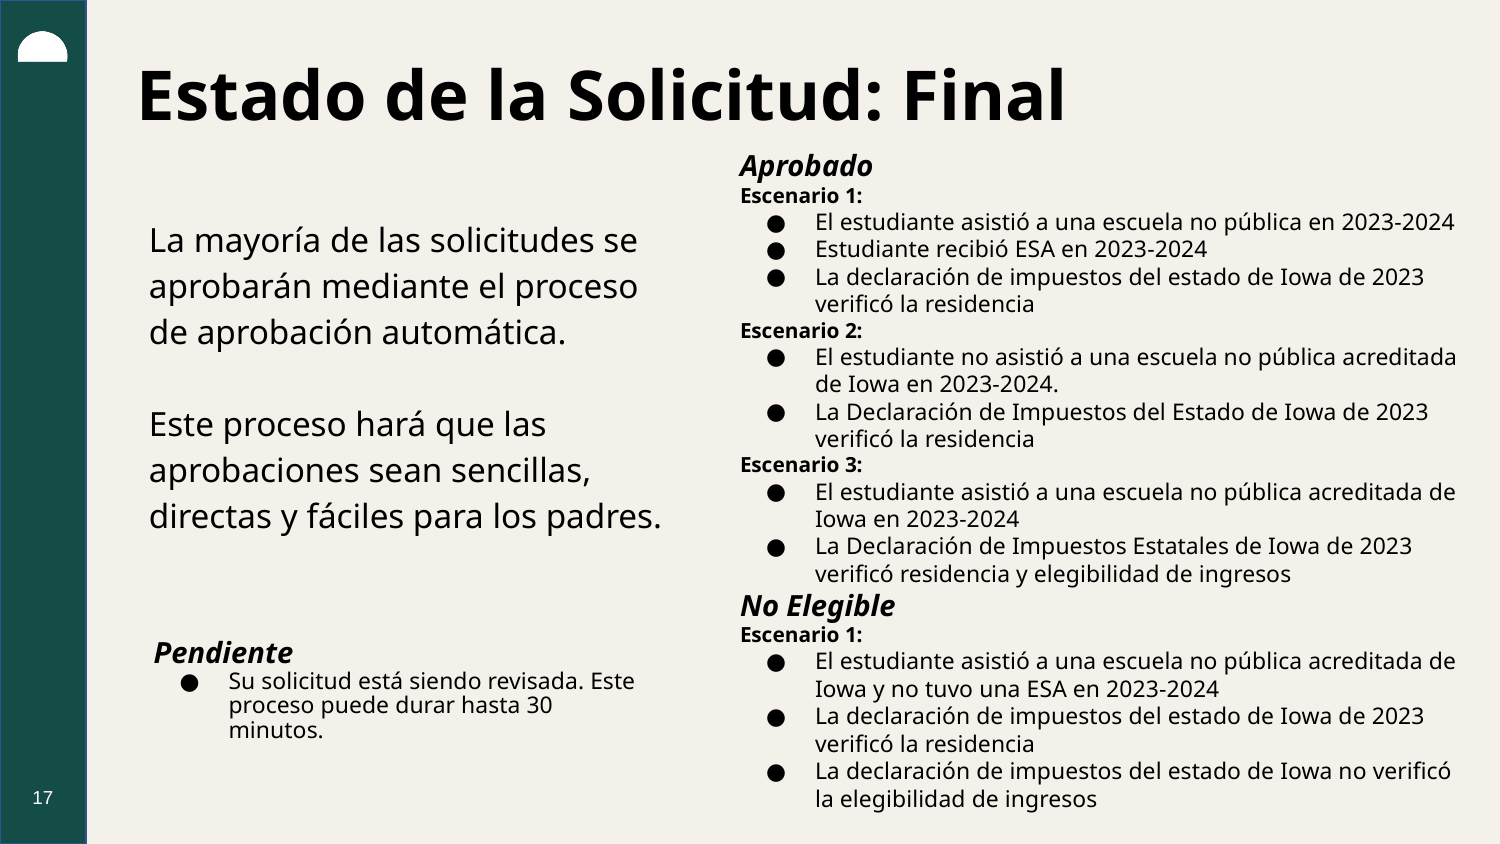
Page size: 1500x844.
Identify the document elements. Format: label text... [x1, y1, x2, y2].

list La mayoría de las solicitudes se aprobarán mediante el proceso de aprobación automática. Este proceso hará que las aprobaciones sean sencillas, directas y fáciles para los padres. [137, 207, 698, 553]
picture [17, 31, 69, 62]
title Estado de la Solicitud: Final [125, 44, 1420, 152]
slide_number 17 [10, 774, 76, 820]
text_box Pendiente Su solicitud está siendo revisada. Este proceso puede durar hasta 30 minutos. [138, 623, 654, 775]
list Aprobado Escenario 1: El estudiante asistió a una escuela no pública en 2023-2024 Estudiante recibió ESA en 2023-2024 La declaración de impuestos del estado de Iowa de 2023 verificó la residencia Escenario 2: El estudiante no asistió a una escuela no pública acreditada de Iowa en 2023-2024. La Declaración de Impuestos del Estado de Iowa de 2023 verificó la residencia Escenario 3: El estudiante asistió a una escuela no pública acreditada de Iowa en 2023-2024 La Declaración de Impuestos Estatales de Iowa de 2023 verificó residencia y elegibilidad de ingresos No Elegible Escenario 1: El estudiante asistió a una escuela no pública acreditada de Iowa y no tuvo una ESA en 2023-2024 La declaración de impuestos del estado de Iowa de 2023 verificó la residencia La declaración de impuestos del estado de Iowa no verificó la elegibilidad de ingresos [728, 141, 1479, 831]
